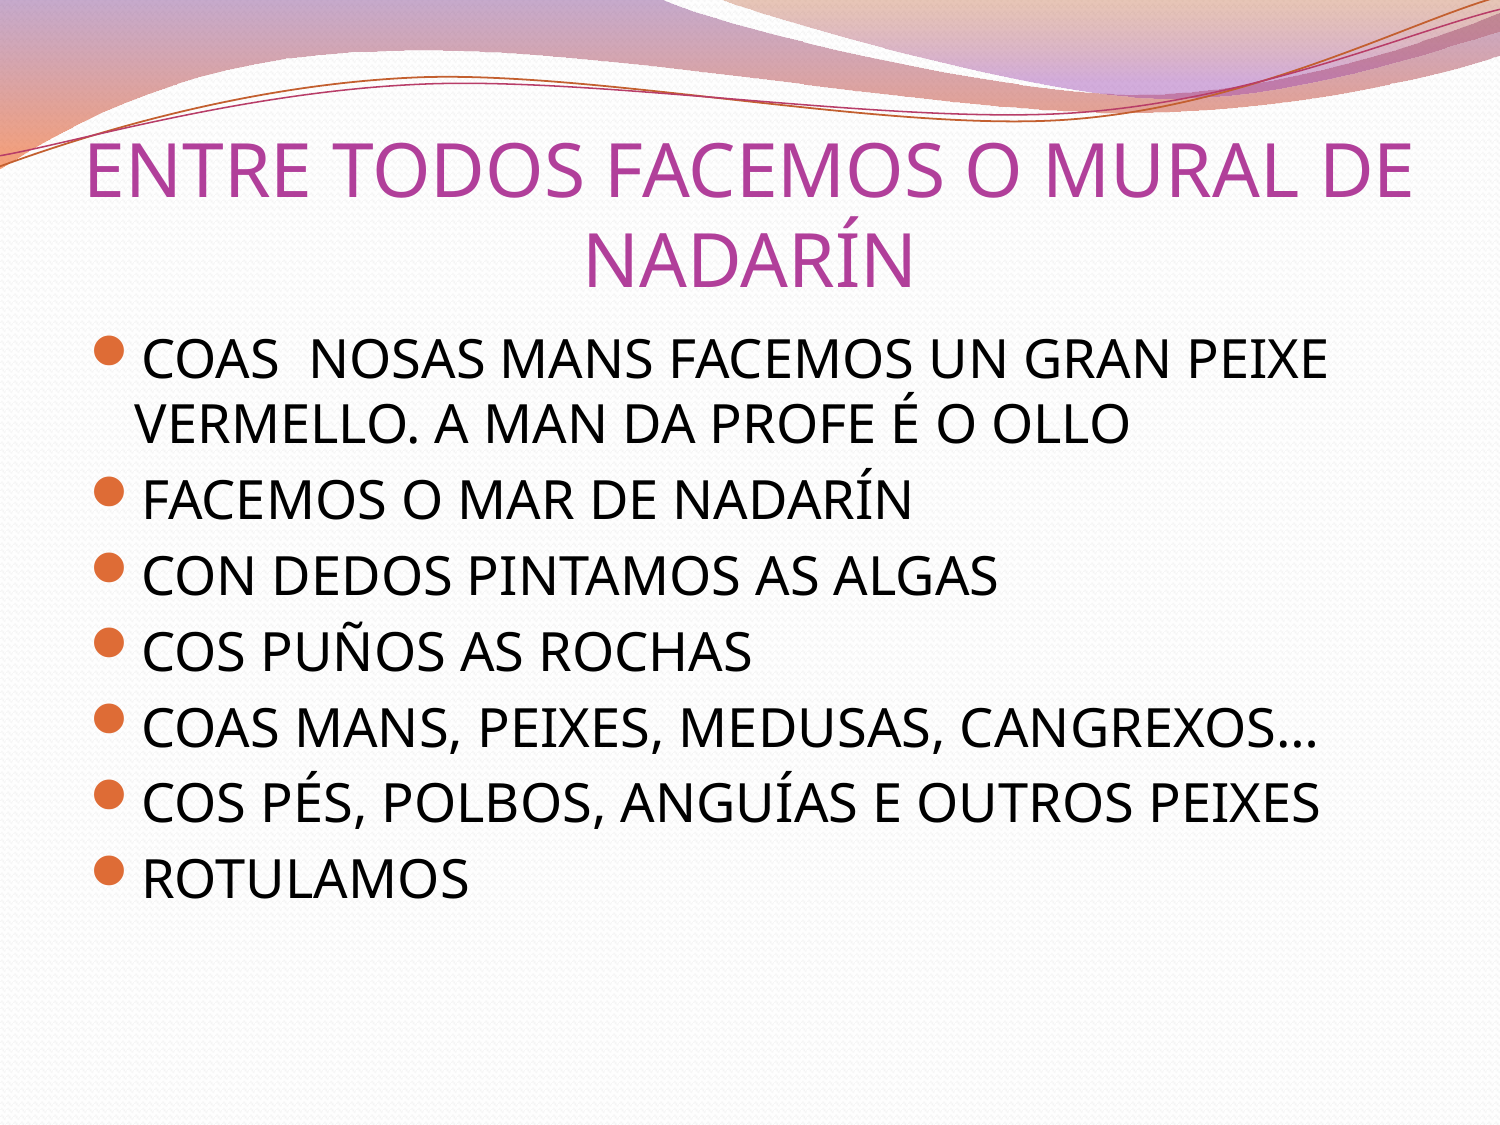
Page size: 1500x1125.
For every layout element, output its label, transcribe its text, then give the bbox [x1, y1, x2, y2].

title ENTRE TODOS FACEMOS O MURAL DE NADARÍN [75, 115, 1425, 303]
list COAS NOSAS MANS FACEMOS UN GRAN PEIXE VERMELLO. A MAN DA PROFE É O OLLO FACEMOS O MAR DE NADARÍN CON DEDOS PINTAMOS AS ALGAS COS PUÑOS AS ROCHAS COAS MANS, PEIXES, MEDUSAS, CANGREXOS… COS PÉS, POLBOS, ANGUÍAS E OUTROS PEIXES ROTULAMOS [75, 317, 1425, 1038]
